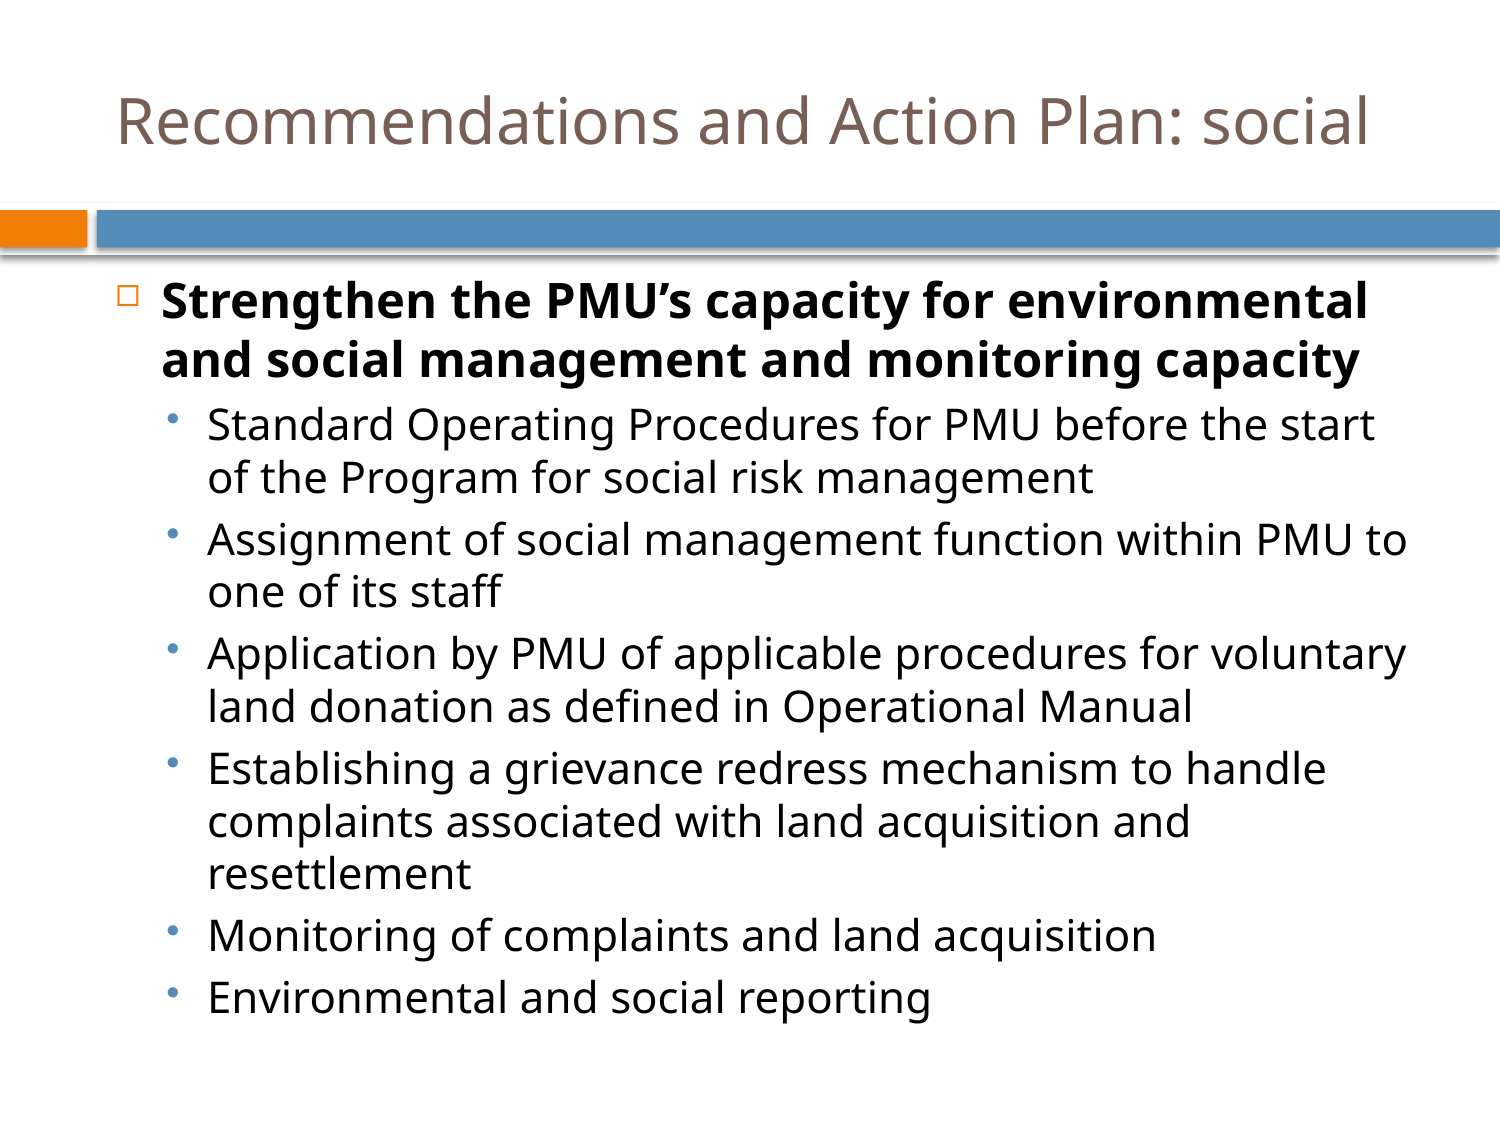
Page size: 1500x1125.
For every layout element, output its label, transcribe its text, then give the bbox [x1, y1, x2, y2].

title Recommendations and Action Plan: social [100, 37, 1438, 200]
list Strengthen the PMU’s capacity for environmental and social management and monitoring capacity Standard Operating Procedures for PMU before the start of the Program for social risk management Assignment of social management function within PMU to one of its staff Application by PMU of applicable procedures for voluntary land donation as defined in Operational Manual Establishing a grievance redress mechanism to handle complaints associated with land acquisition and resettlement Monitoring of complaints and land acquisition Environmental and social reporting [100, 262, 1438, 1073]
